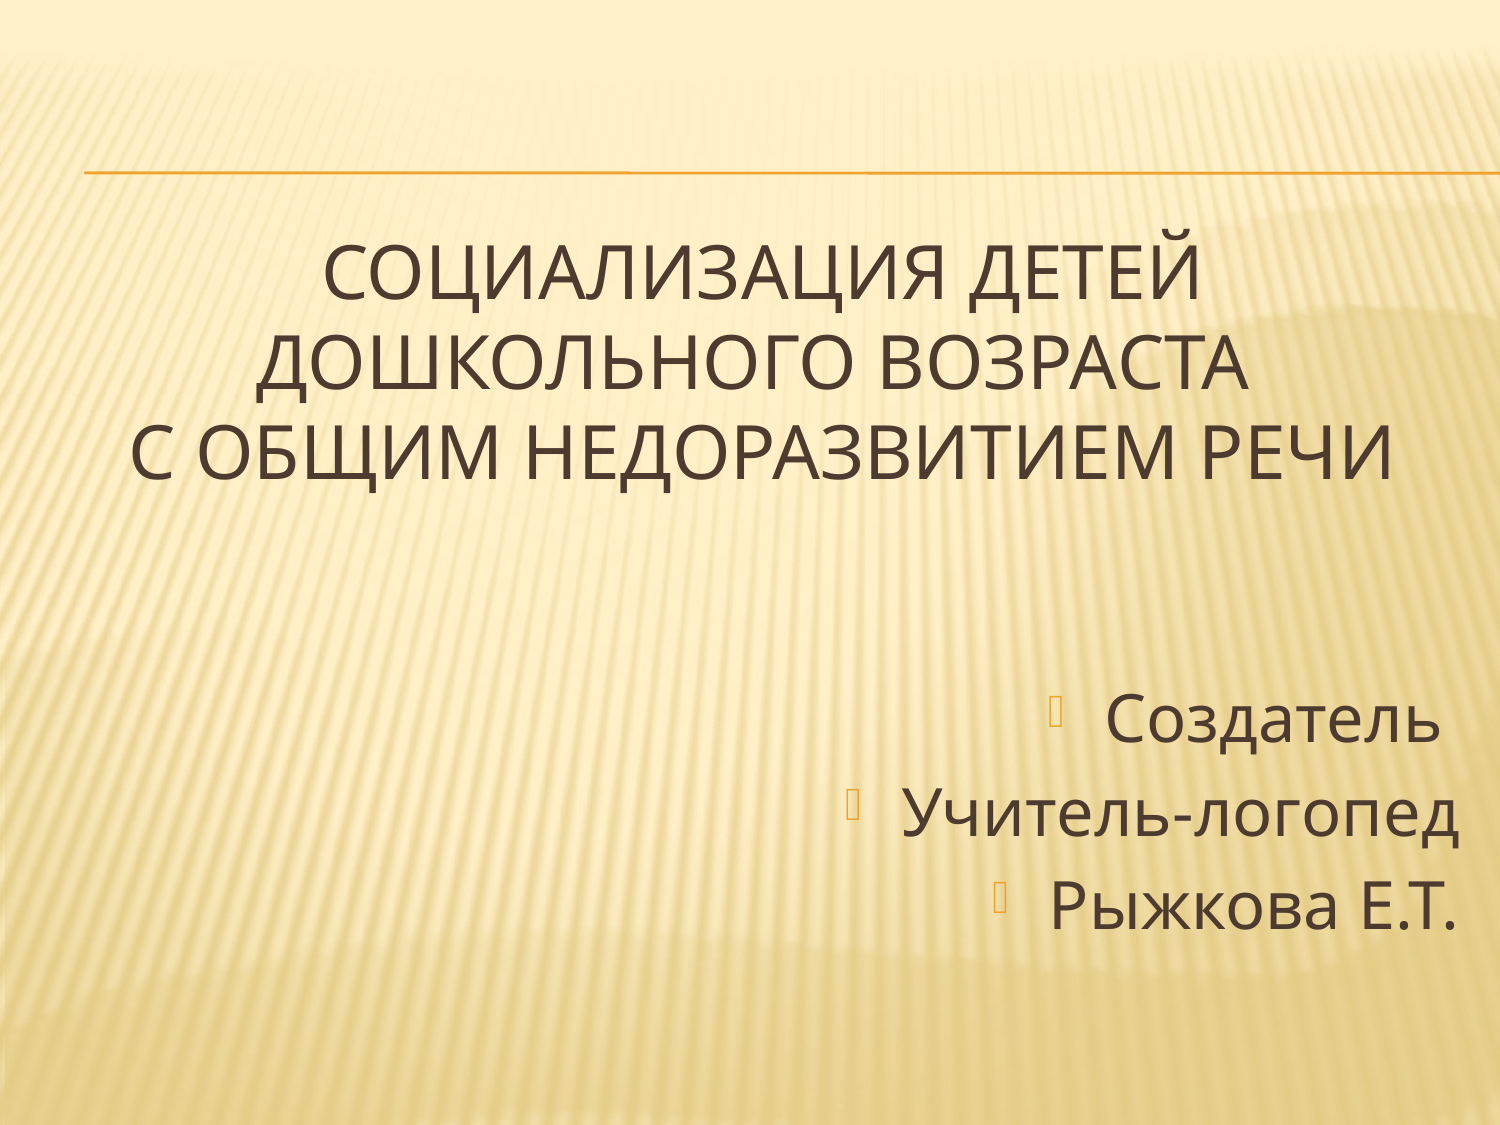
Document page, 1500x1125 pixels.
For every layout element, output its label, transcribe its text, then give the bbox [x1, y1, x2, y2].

list Создатель Учитель-логопед Рыжкова Е.Т. [50, 668, 1475, 998]
title Социализация детей дошкольного возраста с общим недоразвитием речи [50, 75, 1475, 646]
